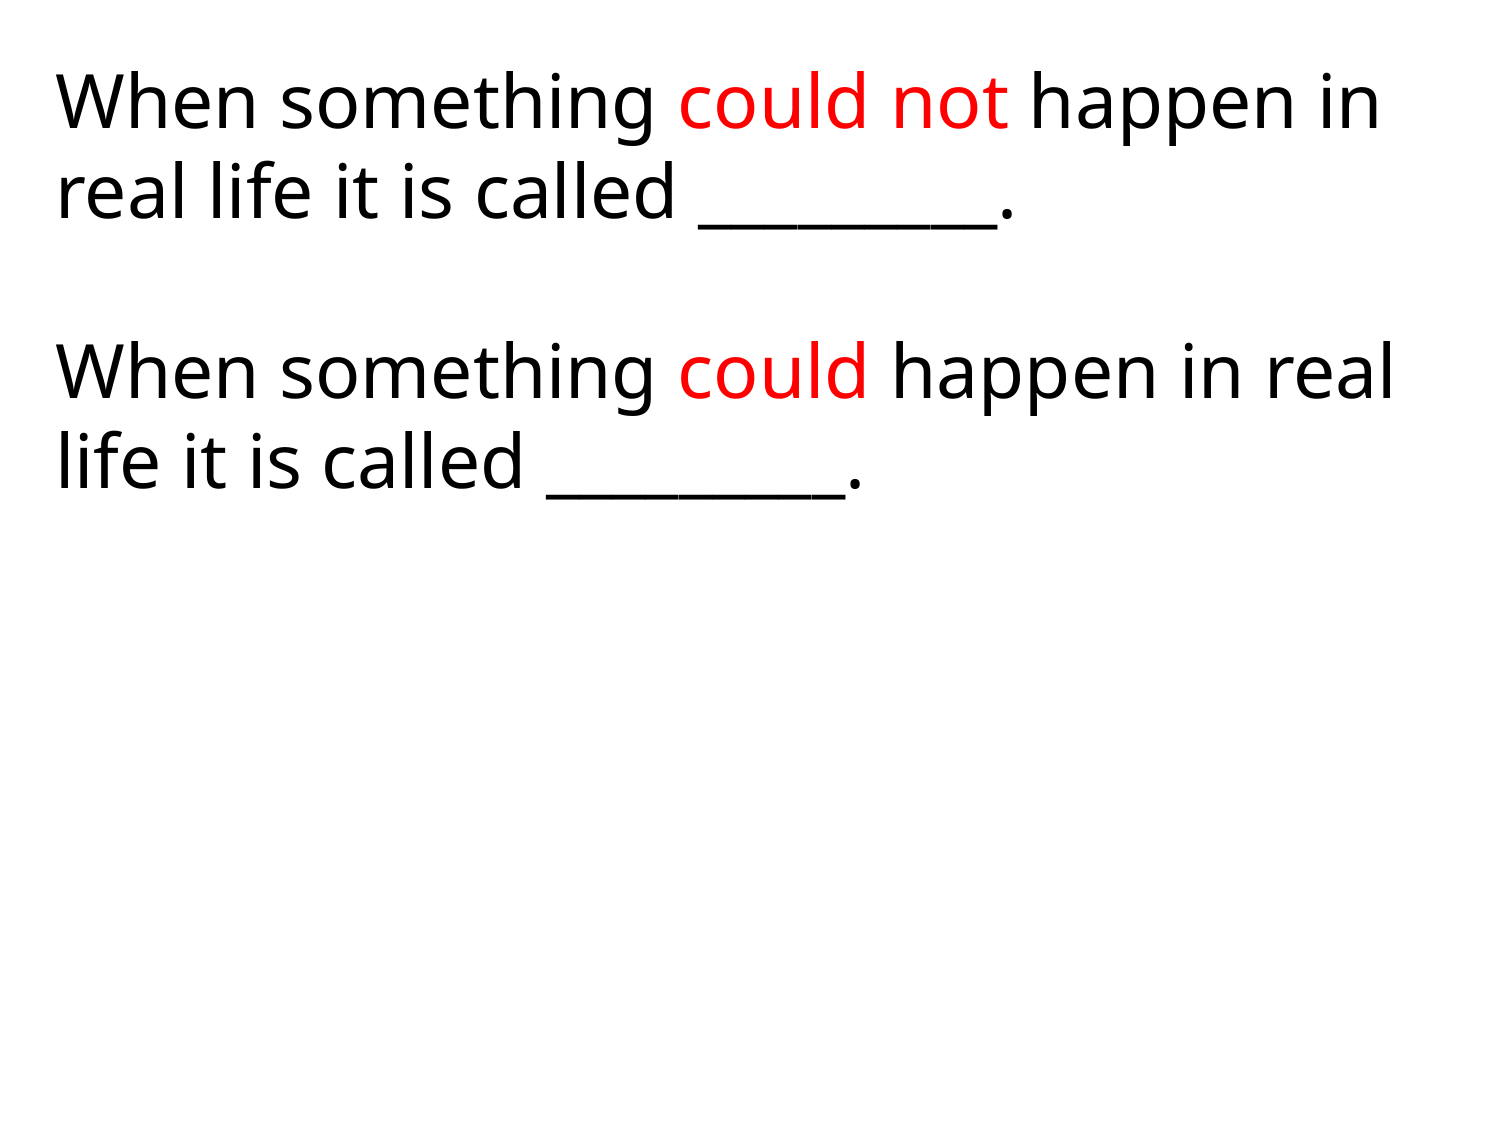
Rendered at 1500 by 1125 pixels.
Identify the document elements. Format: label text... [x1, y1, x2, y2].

text_box When something could not happen in real life it is called _________. When something could happen in real life it is called _________. [40, 46, 1461, 511]
